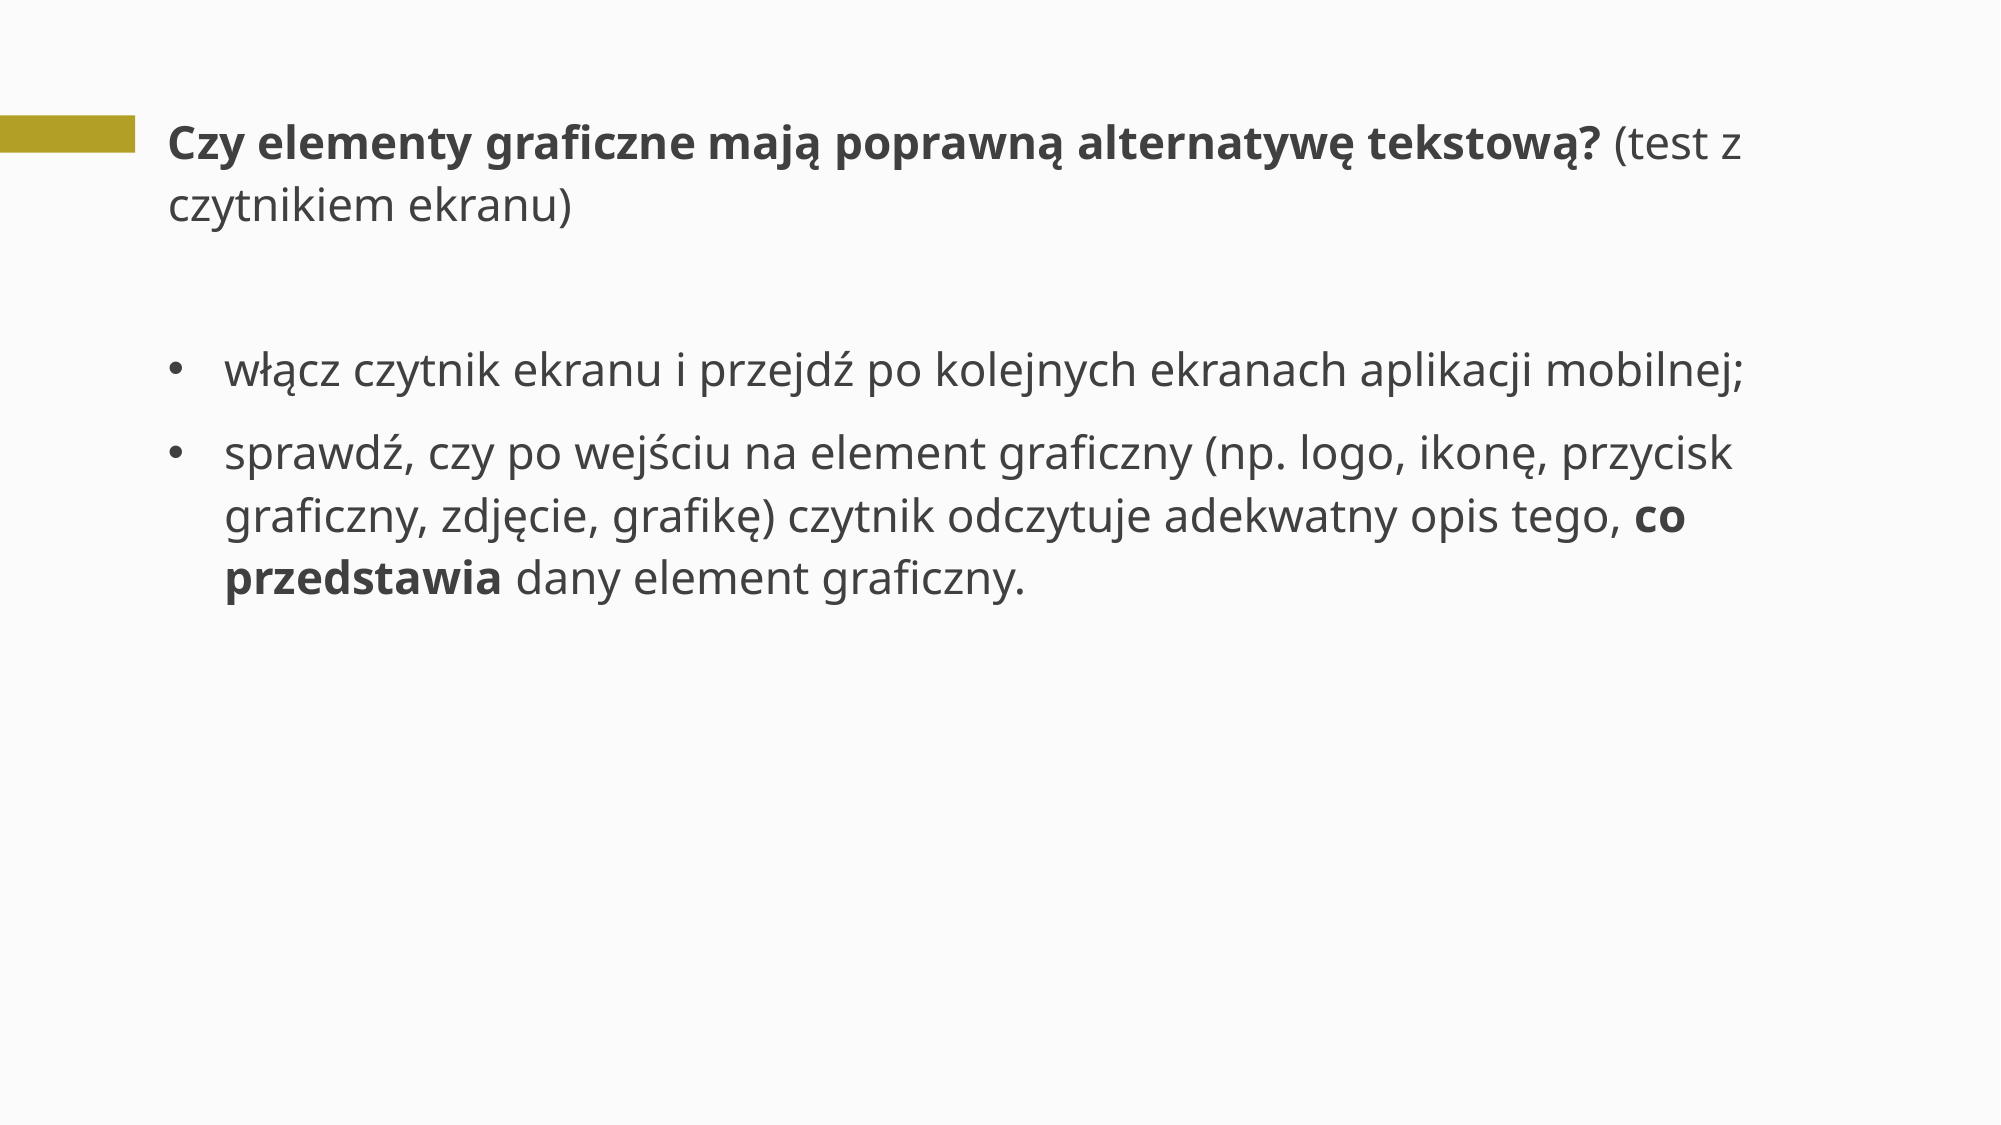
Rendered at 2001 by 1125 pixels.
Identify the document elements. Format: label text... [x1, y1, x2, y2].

list włącz czytnik ekranu i przejdź po kolejnych ekranach aplikacji mobilnej; sprawdź, czy po wejściu na element graficzny (np. logo, ikonę, przycisk graficzny, zdjęcie, grafikę) czytnik odczytuje adekwatny opis tego, co przedstawia dany element graficzny. [152, 325, 1838, 918]
title Czy elementy graficzne mają poprawną alternatywę tekstową? (test z czytnikiem ekranu) [152, 98, 1838, 272]
